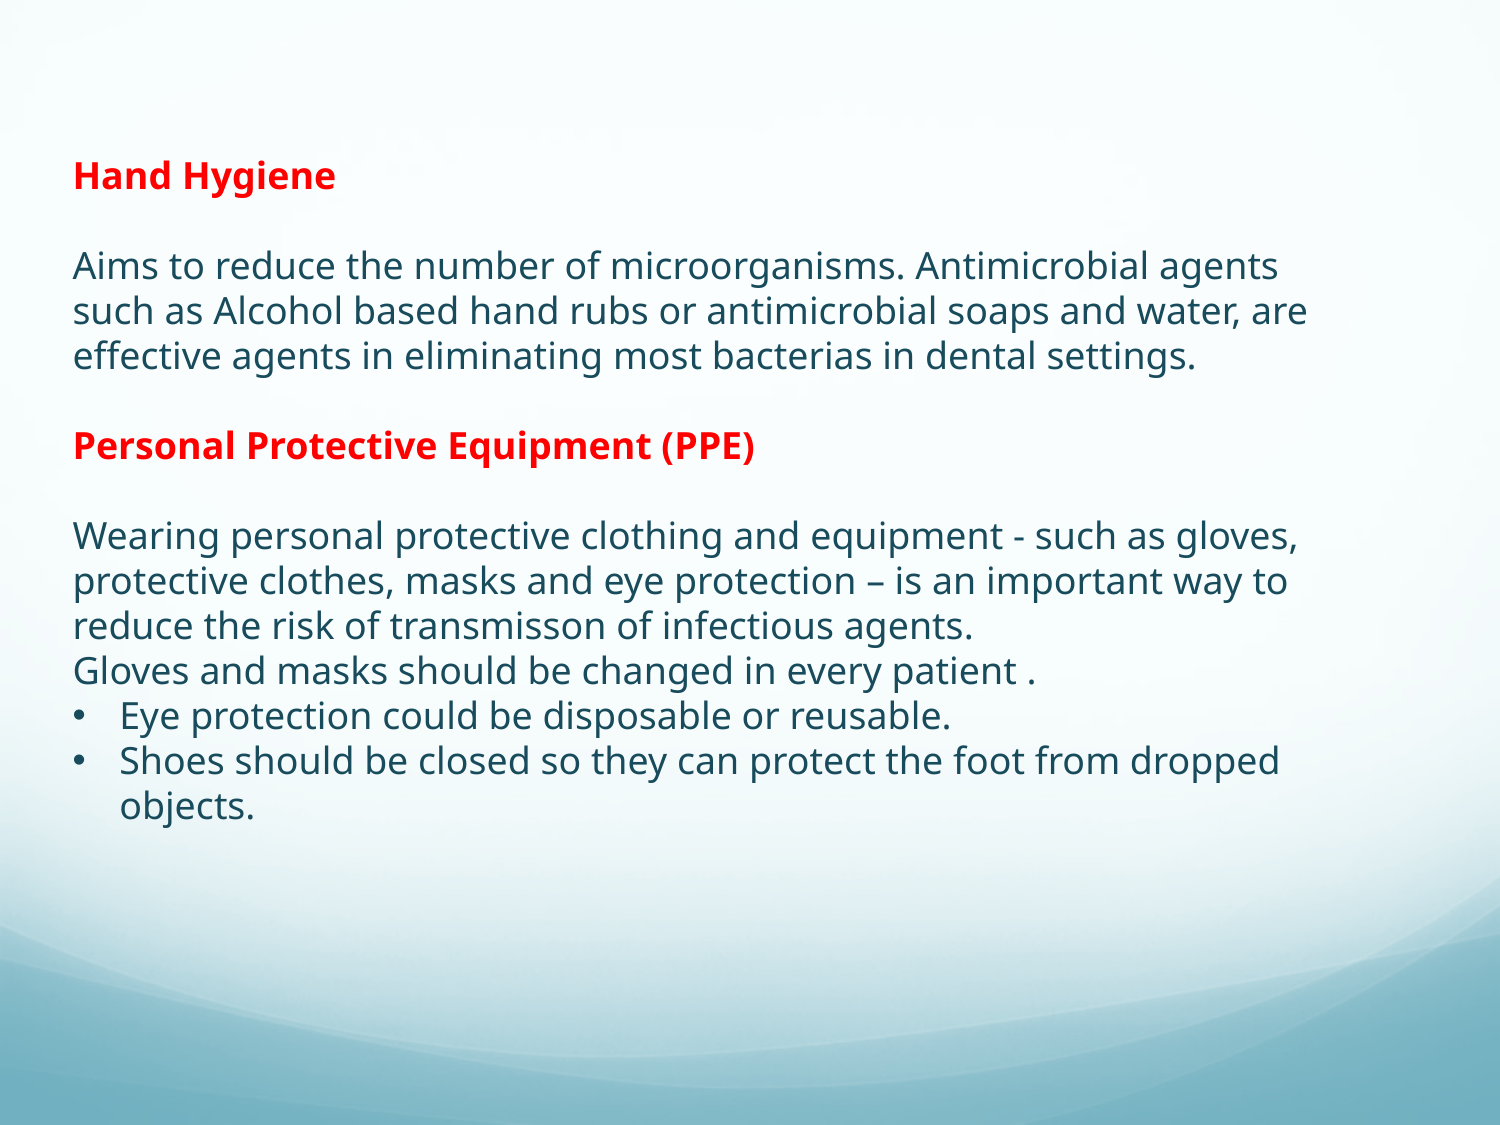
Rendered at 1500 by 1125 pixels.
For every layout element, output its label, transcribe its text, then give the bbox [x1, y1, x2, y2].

text_box Hand Hygiene Aims to reduce the number of microorganisms. Antimicrobial agents such as Alcohol based hand rubs or antimicrobial soaps and water, are effective agents in eliminating most bacterias in dental settings. Personal Protective Equipment (PPE) Wearing personal protective clothing and equipment - such as gloves, protective clothes, masks and eye protection – is an important way to reduce the risk of transmisson of infectious agents. Gloves and masks should be changed in every patient . Eye protection could be disposable or reusable. Shoes should be closed so they can protect the foot from dropped objects. [57, 144, 1333, 834]
